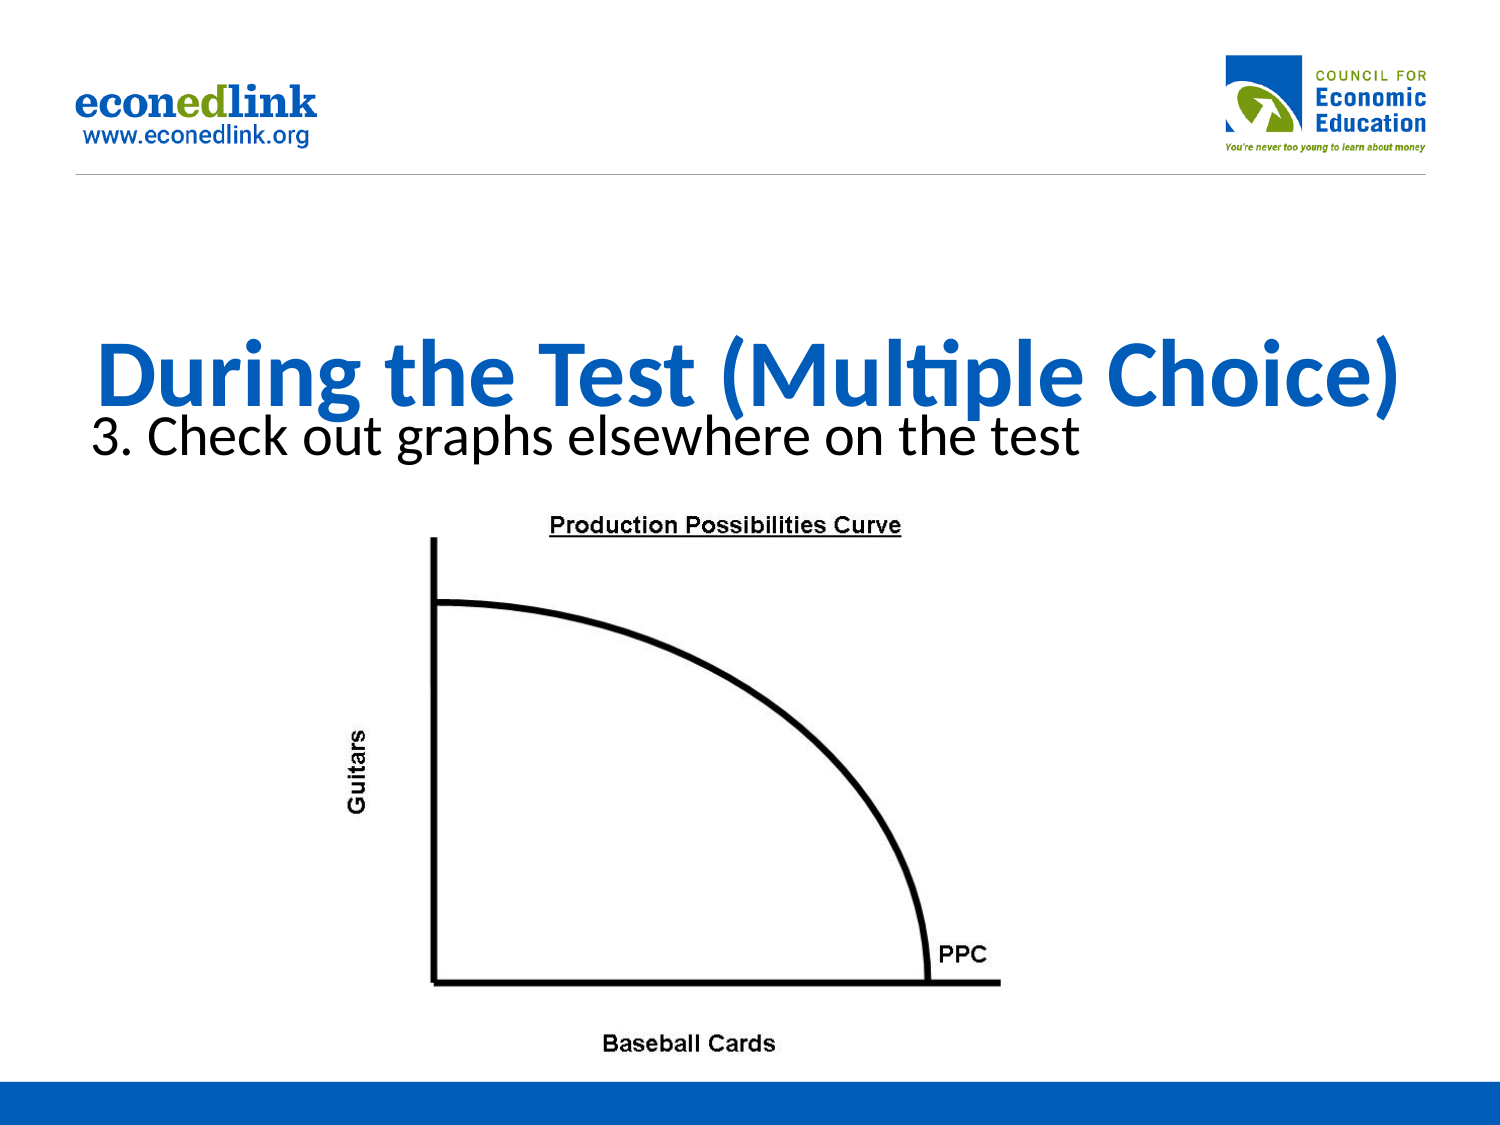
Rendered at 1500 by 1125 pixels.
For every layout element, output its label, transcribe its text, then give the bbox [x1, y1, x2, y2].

list 3. Check out graphs elsewhere on the test [75, 389, 1425, 1010]
picture [0, 0, 1500, 1125]
title During the Test (Multiple Choice) [75, 149, 1425, 338]
